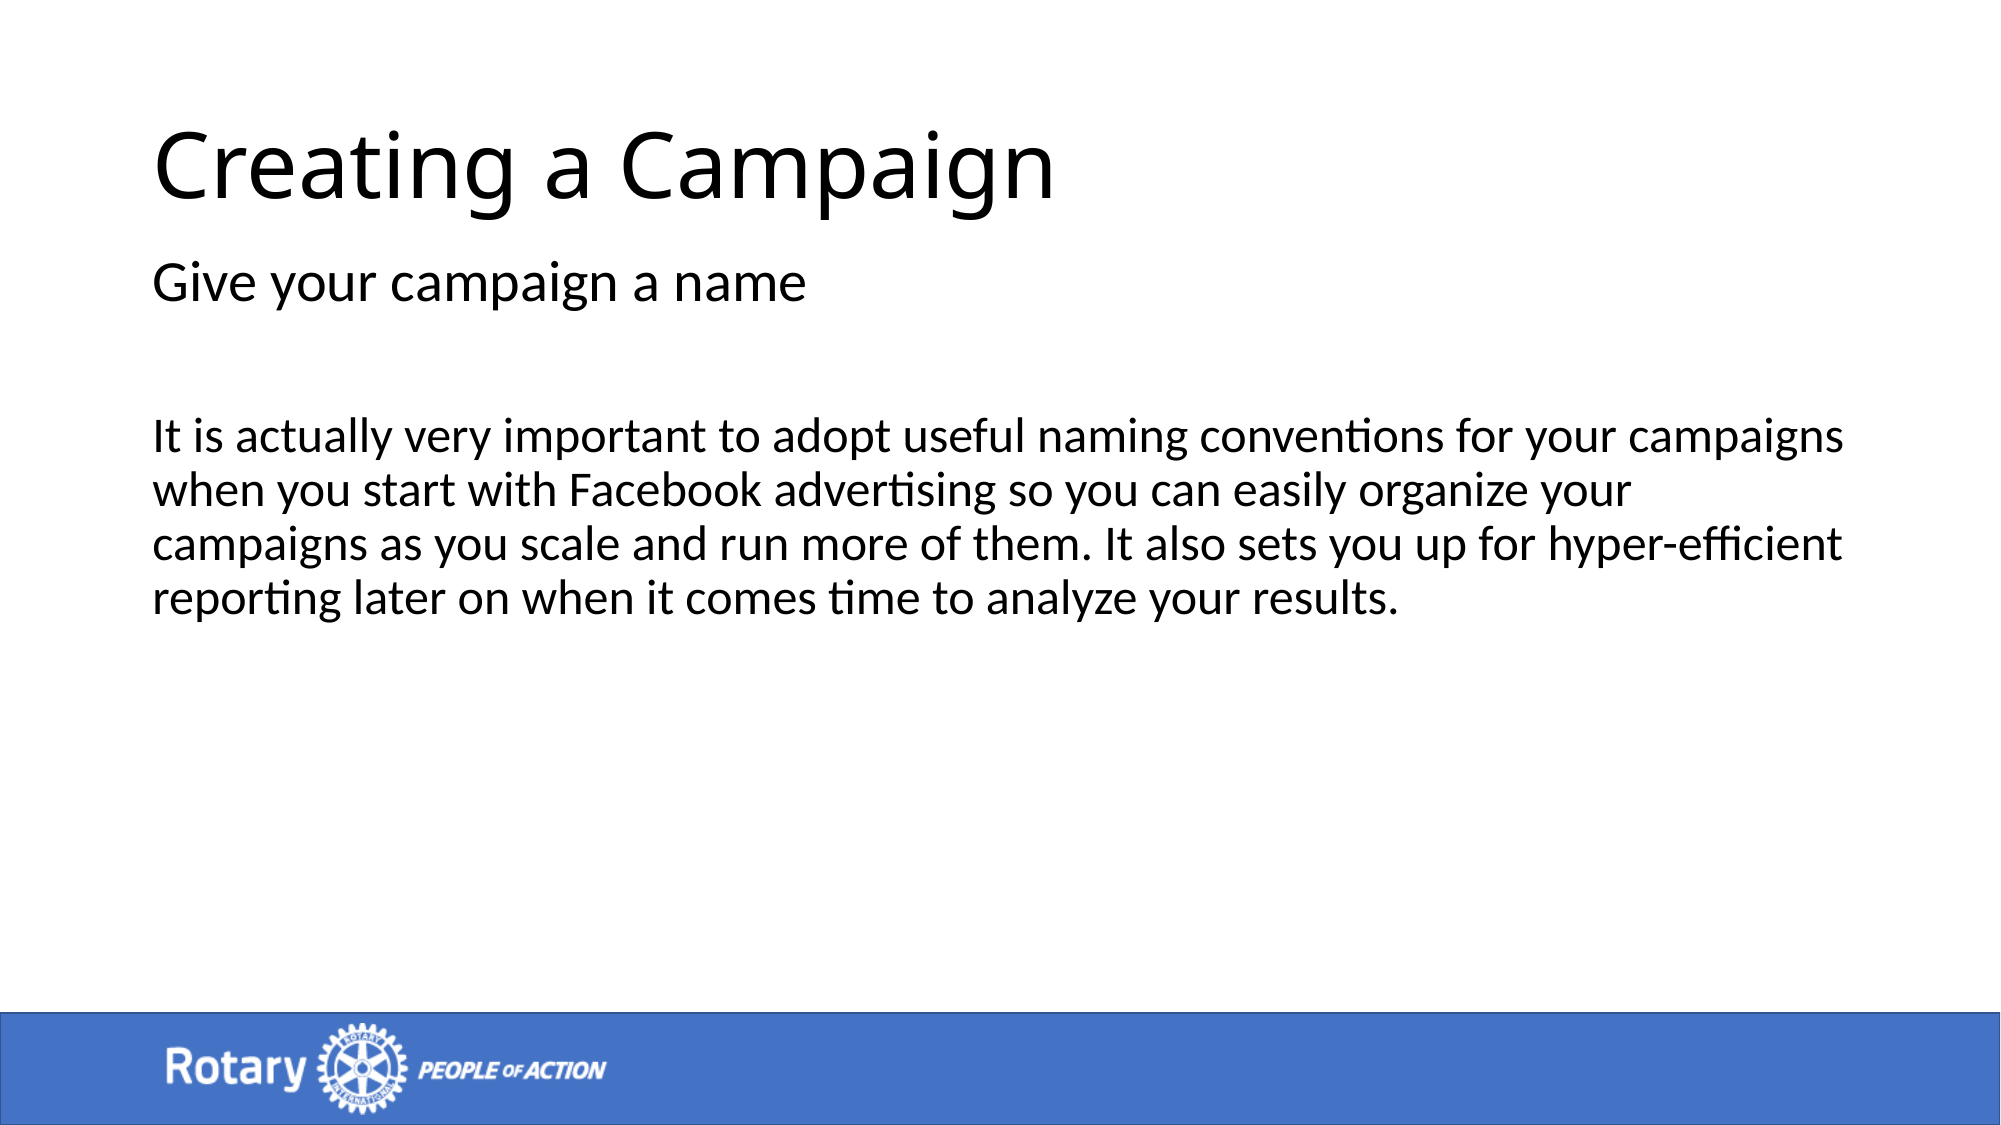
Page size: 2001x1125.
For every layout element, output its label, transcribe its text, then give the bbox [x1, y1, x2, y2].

list Give your campaign a name It is actually very important to adopt useful naming conventions for your campaigns when you start with Facebook advertising so you can easily organize your campaigns as you scale and run more of them. It also sets you up for hyper-efficient reporting later on when it comes time to analyze your results. [137, 243, 1863, 1014]
picture [166, 1023, 608, 1115]
title Creating a Campaign [137, 59, 1863, 243]
